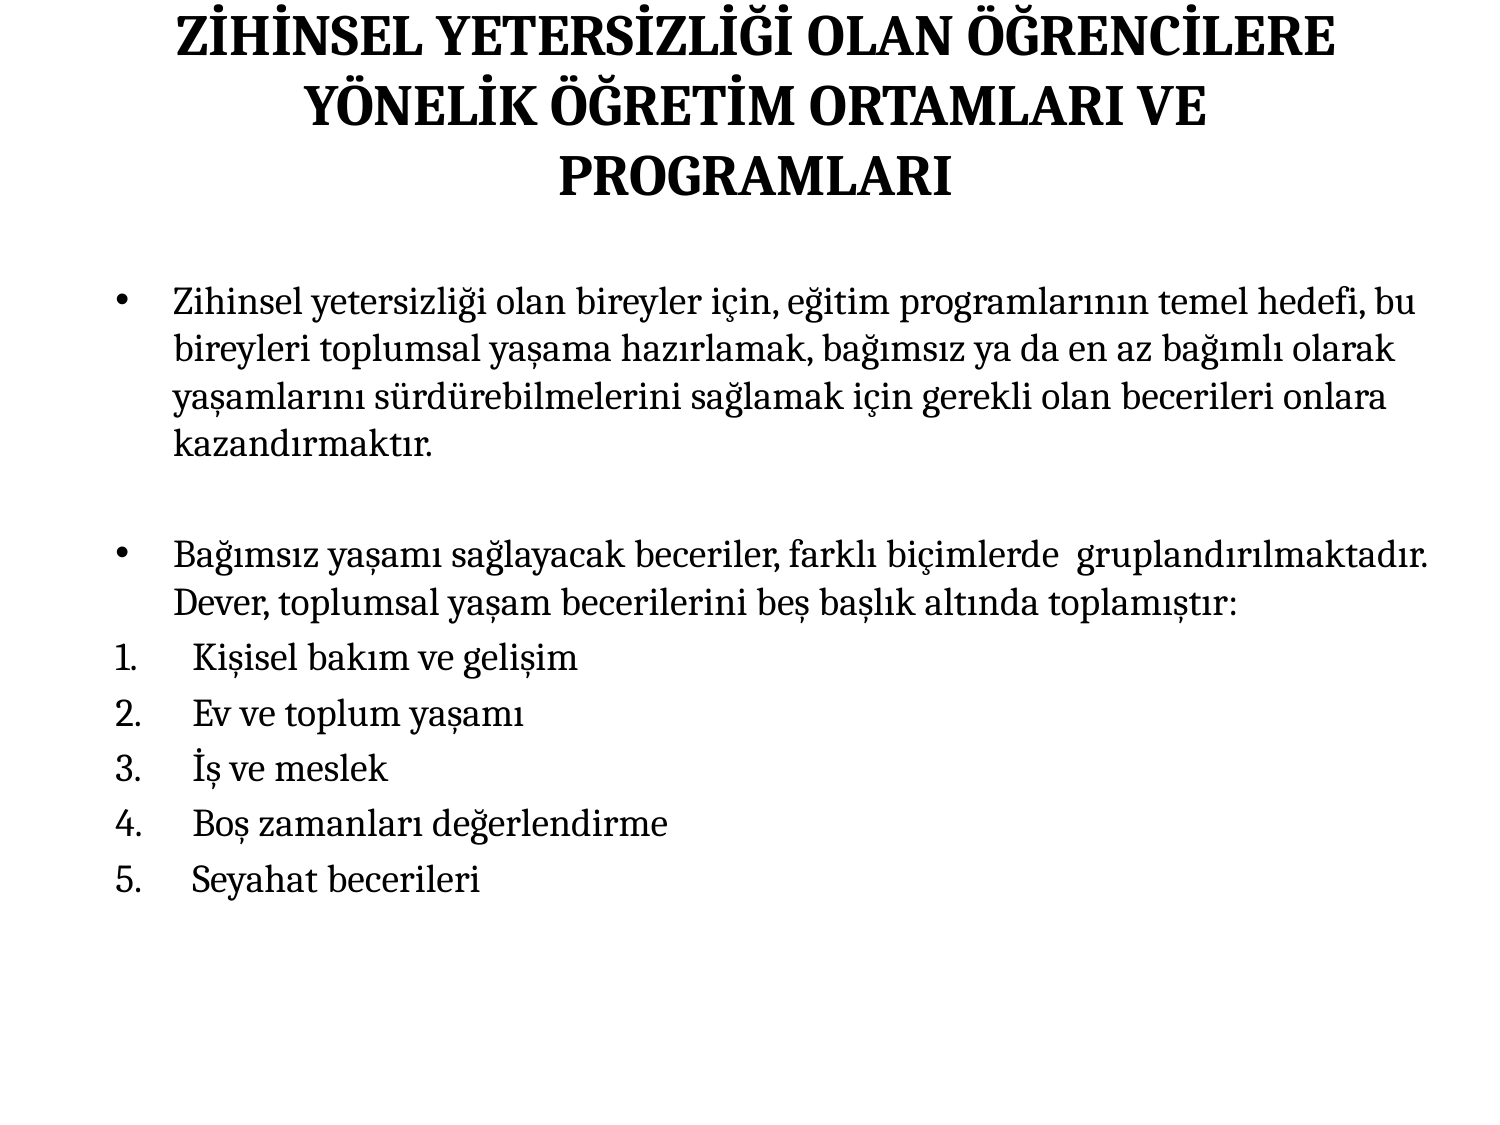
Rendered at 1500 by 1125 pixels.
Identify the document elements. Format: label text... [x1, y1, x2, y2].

title ZİHİNSEL YETERSİZLİĞİ OLAN ÖĞRENCİLERE YÖNELİK ÖĞRETİM ORTAMLARI VE PROGRAMLARI [88, 42, 1424, 161]
list Zihinsel yetersizliği olan bireyler için, eğitim programlarının temel hedefi, bu bireyleri toplumsal yaşama hazırlamak, bağımsız ya da en az bağımlı olarak yaşamlarını sürdürebilmelerini sağlamak için gerekli olan becerileri onlara kazandırmaktır. Bağımsız yaşamı sağlayacak beceriler, farklı biçimlerde gruplandırılmaktadır. Dever, toplumsal yaşam becerilerini beş başlık altında toplamıştır: Kişisel bakım ve gelişim Ev ve toplum yaşamı İş ve meslek Boş zamanları değerlendirme Seyahat becerileri [100, 267, 1447, 929]
